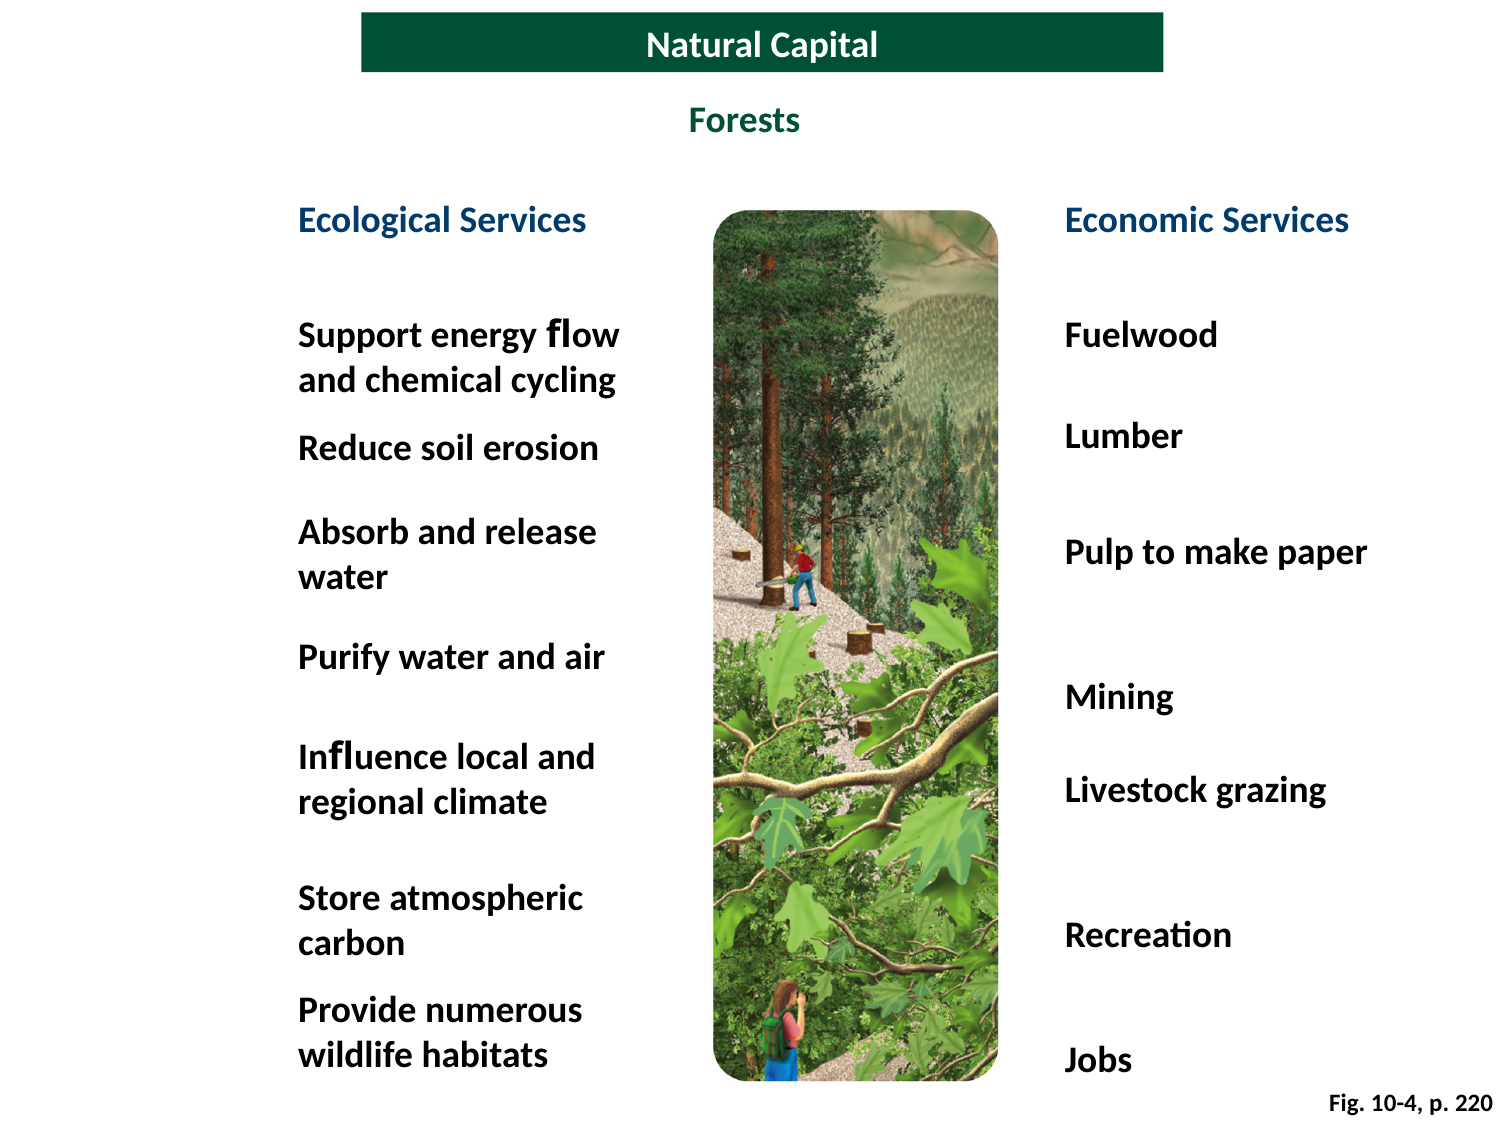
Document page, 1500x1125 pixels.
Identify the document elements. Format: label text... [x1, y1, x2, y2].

text_box Livestock grazing [1050, 757, 1374, 817]
text_box Ecological Services [283, 187, 628, 248]
text_box Purify water and air [283, 624, 672, 685]
text_box Pulp to make paper [1050, 519, 1399, 580]
text_box Provide numerous wildlife habitats [283, 977, 653, 1083]
text_box Economic Services [1050, 187, 1387, 248]
text_box Influence local and regional climate [283, 724, 662, 830]
text_box Store atmospheric carbon [283, 865, 653, 971]
text_box Fuelwood [1050, 302, 1266, 363]
text_box Recreation [1049, 902, 1284, 963]
text_box Lumber [1049, 403, 1228, 464]
text_box Absorb and release water [283, 499, 672, 605]
text_box Fig. 10-4, p. 220 [1315, 1080, 1500, 1124]
text_box Mining [1049, 664, 1212, 725]
text_box Support energy flow and chemical cycling [283, 302, 700, 408]
text_box Forests [674, 87, 850, 148]
picture [711, 208, 1001, 1084]
text_box Reduce soil erosion [283, 415, 680, 476]
text_box Jobs [1050, 1027, 1178, 1087]
text_box Natural Capital [361, 12, 1164, 73]
